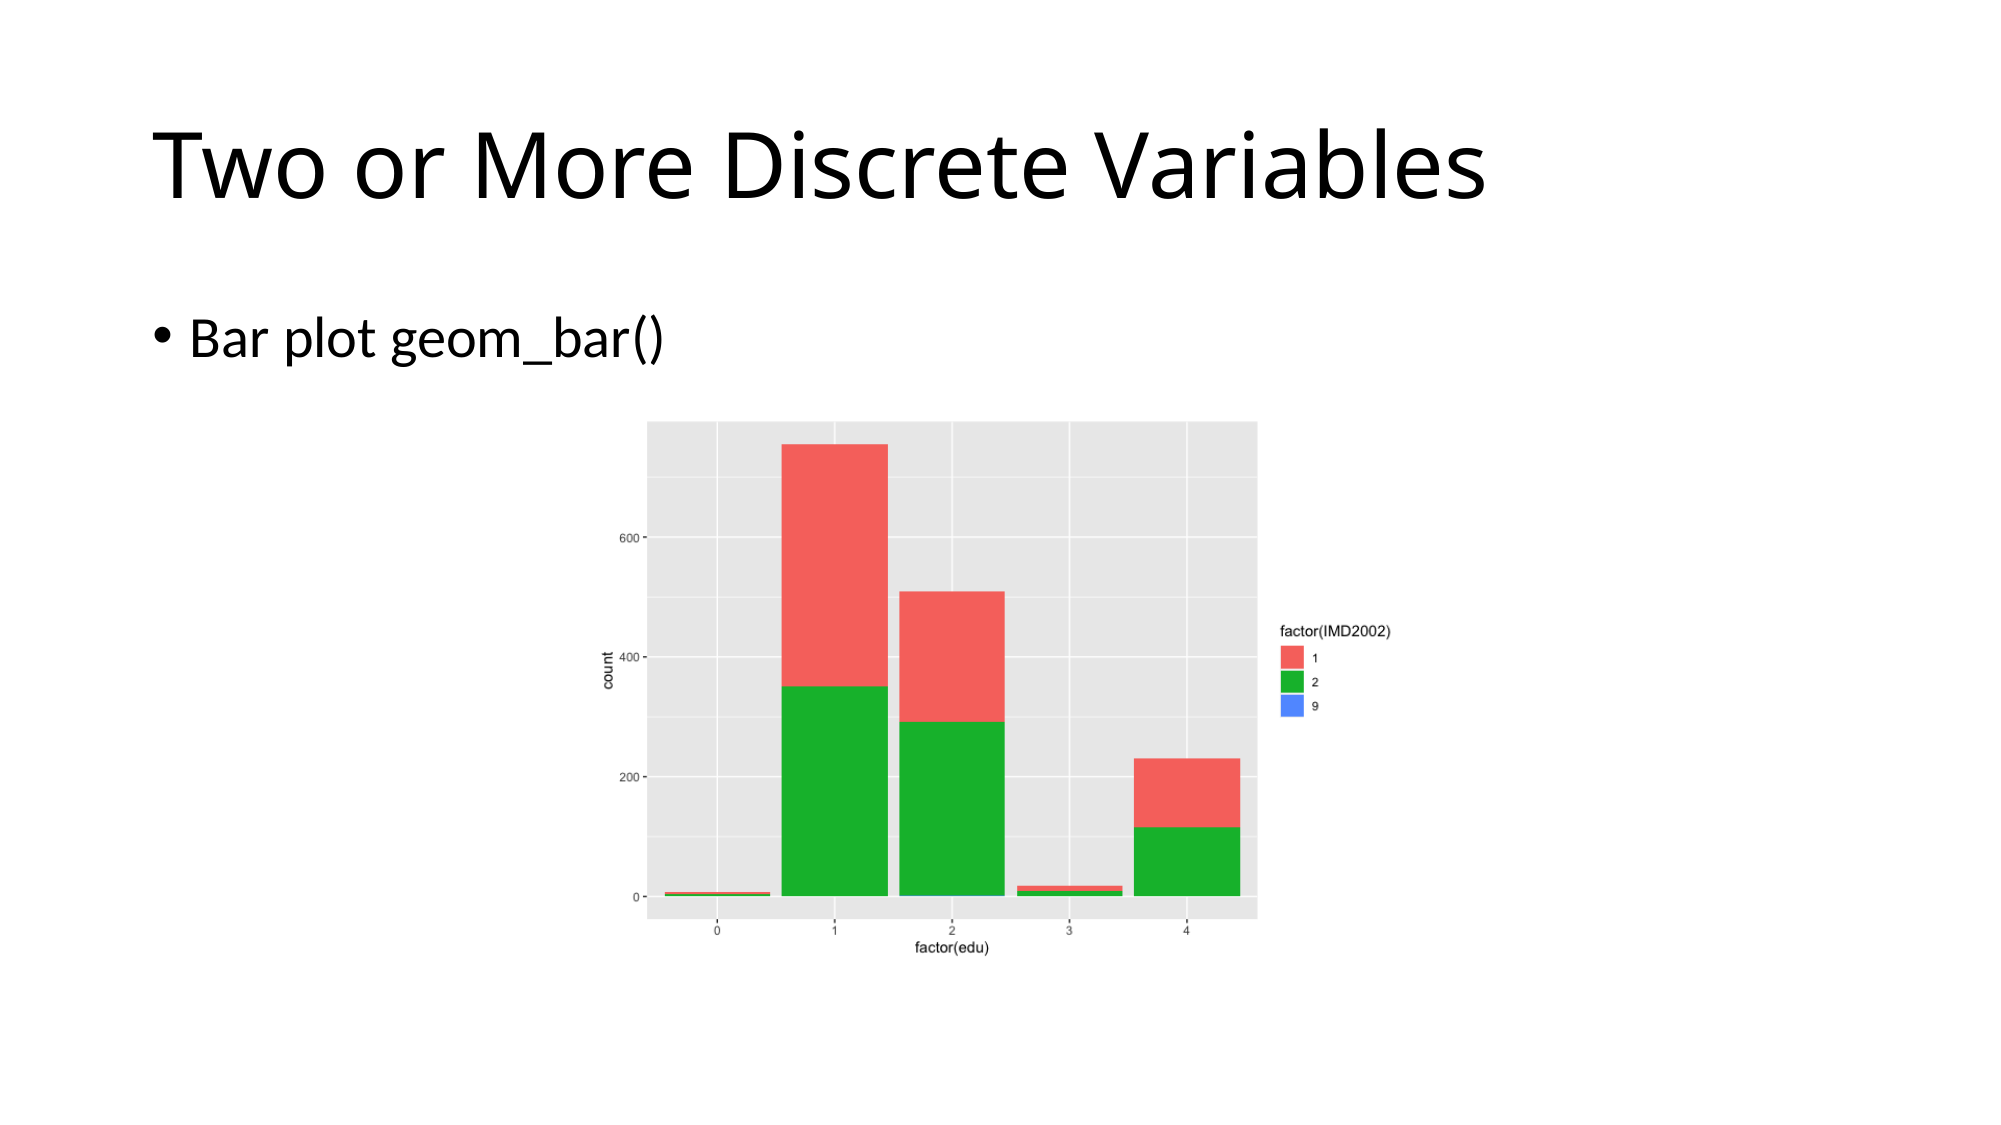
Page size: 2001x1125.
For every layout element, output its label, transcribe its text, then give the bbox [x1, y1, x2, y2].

list Bar plot geom_bar() [137, 299, 1863, 1014]
picture [594, 414, 1406, 963]
title Two or More Discrete Variables [137, 59, 1863, 278]
